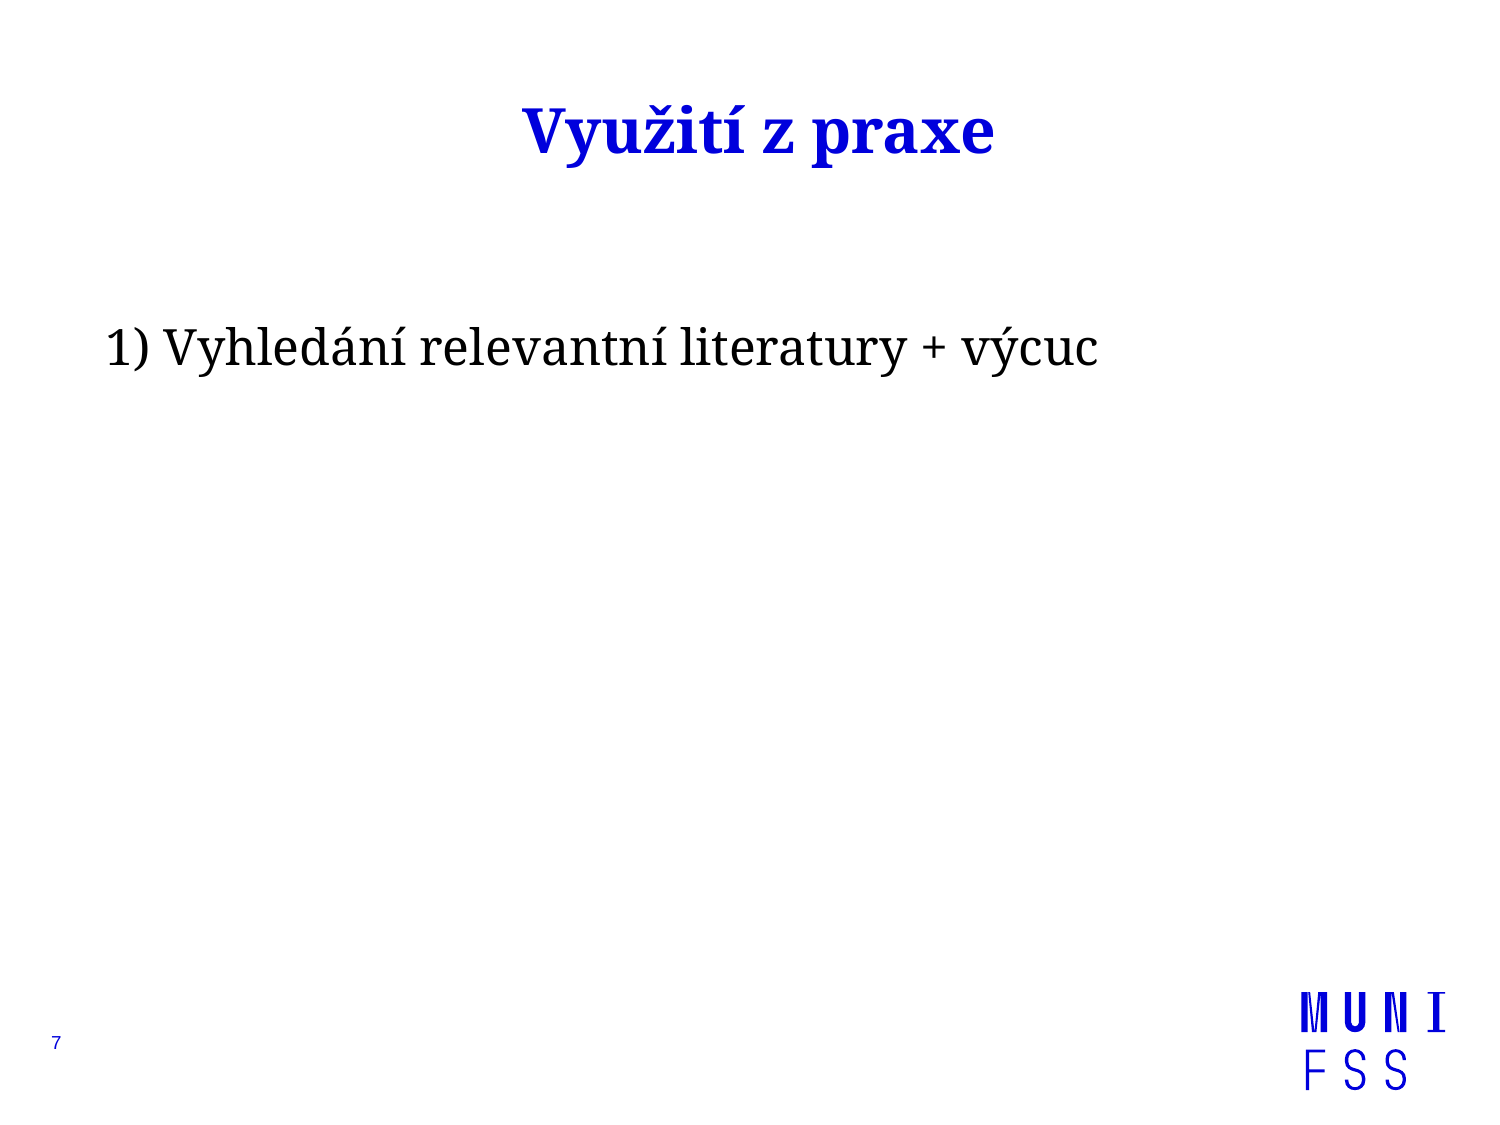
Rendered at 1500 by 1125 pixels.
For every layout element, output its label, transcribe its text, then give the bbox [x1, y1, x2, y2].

slide_number 7 [50, 1021, 82, 1063]
list 1) Vyhledání relevantní literatury + výcuc [88, 318, 1412, 1063]
title Využití z praxe [88, 97, 1412, 230]
